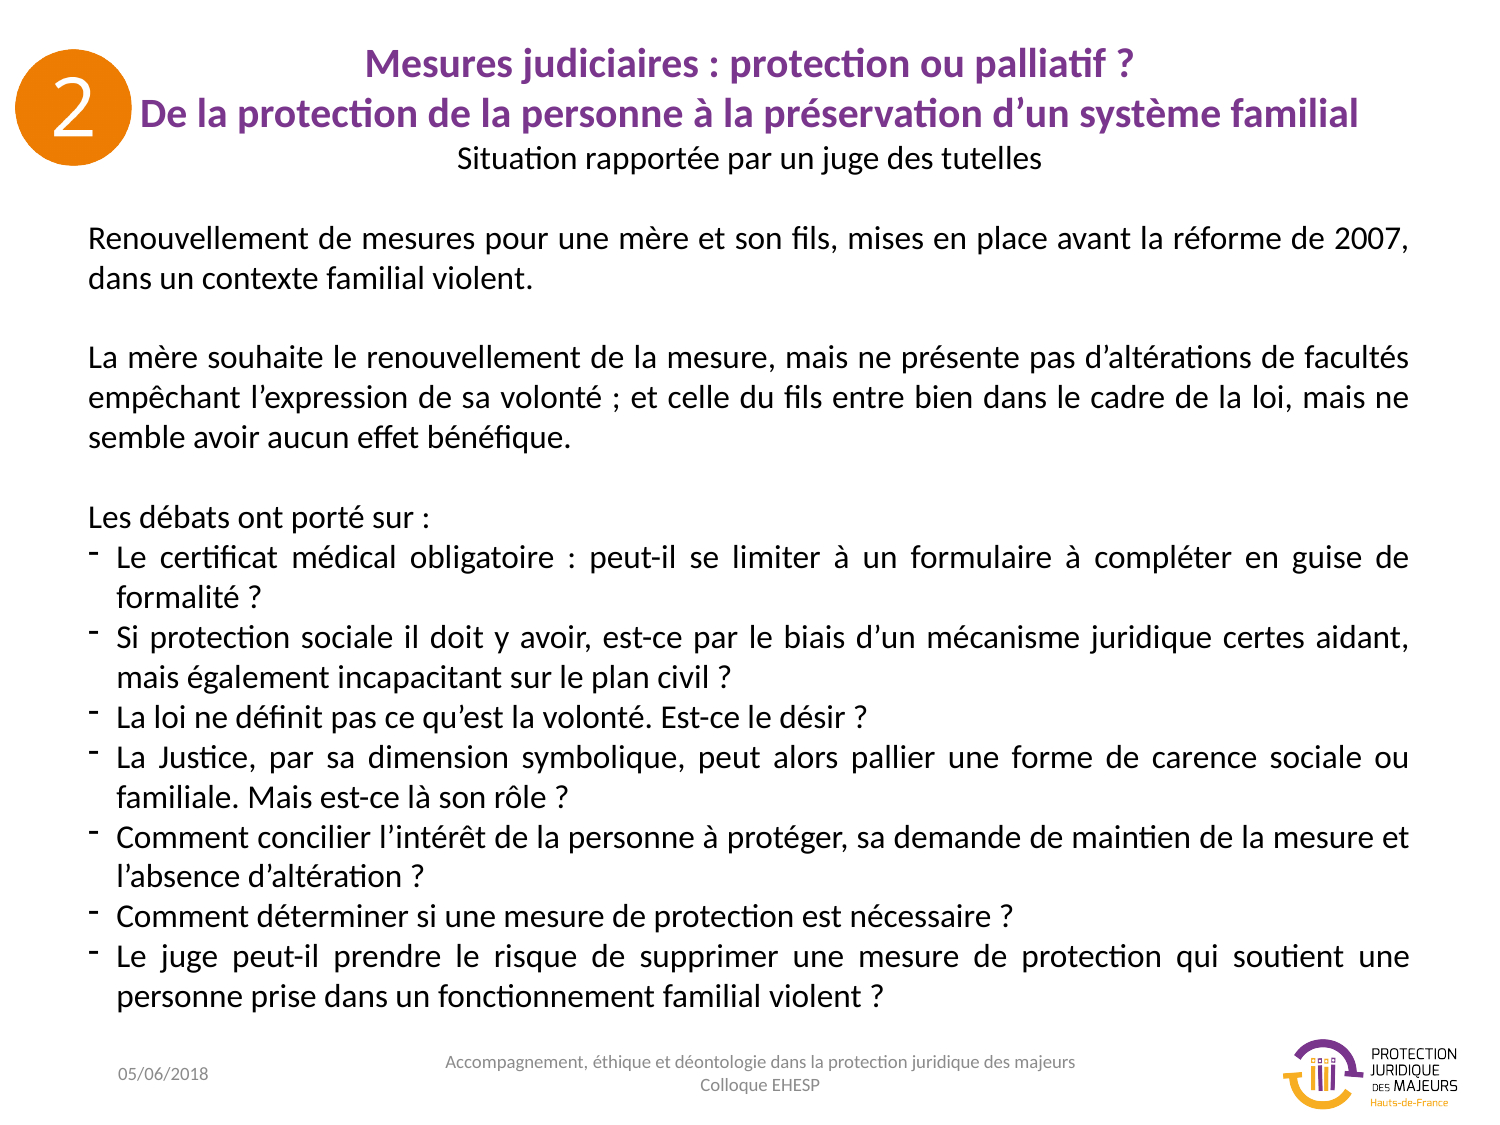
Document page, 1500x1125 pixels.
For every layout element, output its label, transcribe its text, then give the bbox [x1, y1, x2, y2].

text_box Accompagnement, éthique et déontologie dans la protection juridique des majeurs Colloque EHESP [408, 1042, 1112, 1103]
picture [15, 49, 132, 166]
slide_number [103, 1042, 408, 1103]
text_box Mesures judiciaires : protection ou palliatif ? De la protection de la personne à la préservation d’un système familial Situation rapportée par un juge des tutelles Renouvellement de mesures pour une mère et son fils, mises en place avant la réforme de 2007, dans un contexte familial violent. La mère souhaite le renouvellement de la mesure, mais ne présente pas d’altérations de facultés empêchant l’expression de sa volonté ; et celle du fils entre bien dans le cadre de la loi, mais ne semble avoir aucun effet bénéfique. Les débats ont porté sur : Le certificat médical obligatoire : peut-il se limiter à un formulaire à compléter en guise de formalité ? Si protection sociale il doit y avoir, est-ce par le biais d’un mécanisme juridique certes aidant, mais également incapacitant sur le plan civil ? La loi ne définit pas ce qu’est la volonté. Est-ce le désir ? La Justice, par sa dimension symbolique, peut alors pallier une forme de carence sociale ou familiale. Mais est-ce là son rôle ? Comment concilier l’intérêt de la personne à protéger, sa demande de maintien de la mesure et l’absence d’altération ? Comment déterminer si une mesure de protection est nécessaire ? Le juge peut-il prendre le risque de supprimer une mesure de protection qui soutient une personne prise dans un fonctionnement familial violent ? [73, 28, 1427, 1125]
picture [1272, 1021, 1473, 1124]
